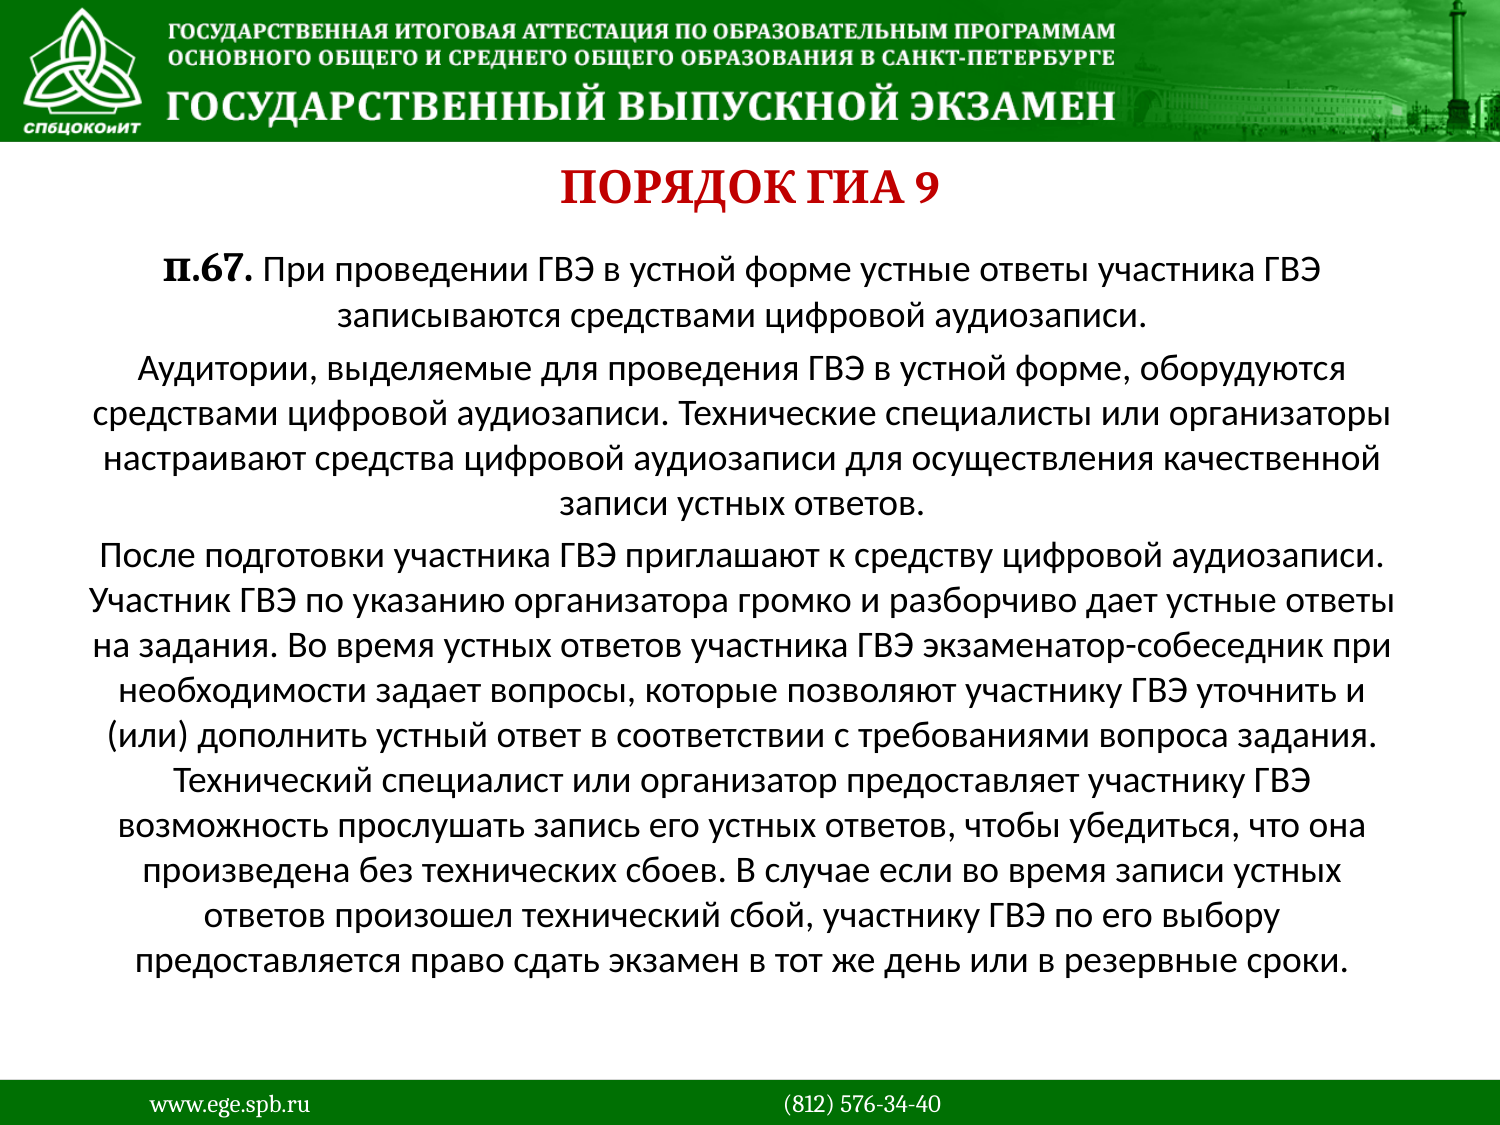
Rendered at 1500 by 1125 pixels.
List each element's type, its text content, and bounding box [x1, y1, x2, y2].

picture [0, 0, 1500, 1080]
text_box www.ege.spb.ru (812) 576-34-40 [0, 1080, 1500, 1125]
title Порядок ГИА 9 [74, 136, 1426, 233]
list п.67. При проведении ГВЭ в устной форме устные ответы участника ГВЭ записываются средствами цифровой аудиозаписи. Аудитории, выделяемые для проведения ГВЭ в устной форме, оборудуются средствами цифровой аудиозаписи. Технические специалисты или организаторы настраивают средства цифровой аудиозаписи для осуществления качественной записи устных ответов. После подготовки участника ГВЭ приглашают к средству цифровой аудиозаписи. Участник ГВЭ по указанию организатора громко и разборчиво дает устные ответы на задания. Во время устных ответов участника ГВЭ экзаменатор-собеседник при необходимости задает вопросы, которые позволяют участнику ГВЭ уточнить и (или) дополнить устный ответ в соответствии с требованиями вопроса задания. Технический специалист или организатор предоставляет участнику ГВЭ возможность прослушать запись его устных ответов, чтобы убедиться, что она произведена без технических сбоев. В случае если во время записи устных ответов произошел технический сбой, участнику ГВЭ по его выбору предоставляется право сдать экзамен в тот же день или в резервные сроки. [64, 232, 1421, 1064]
